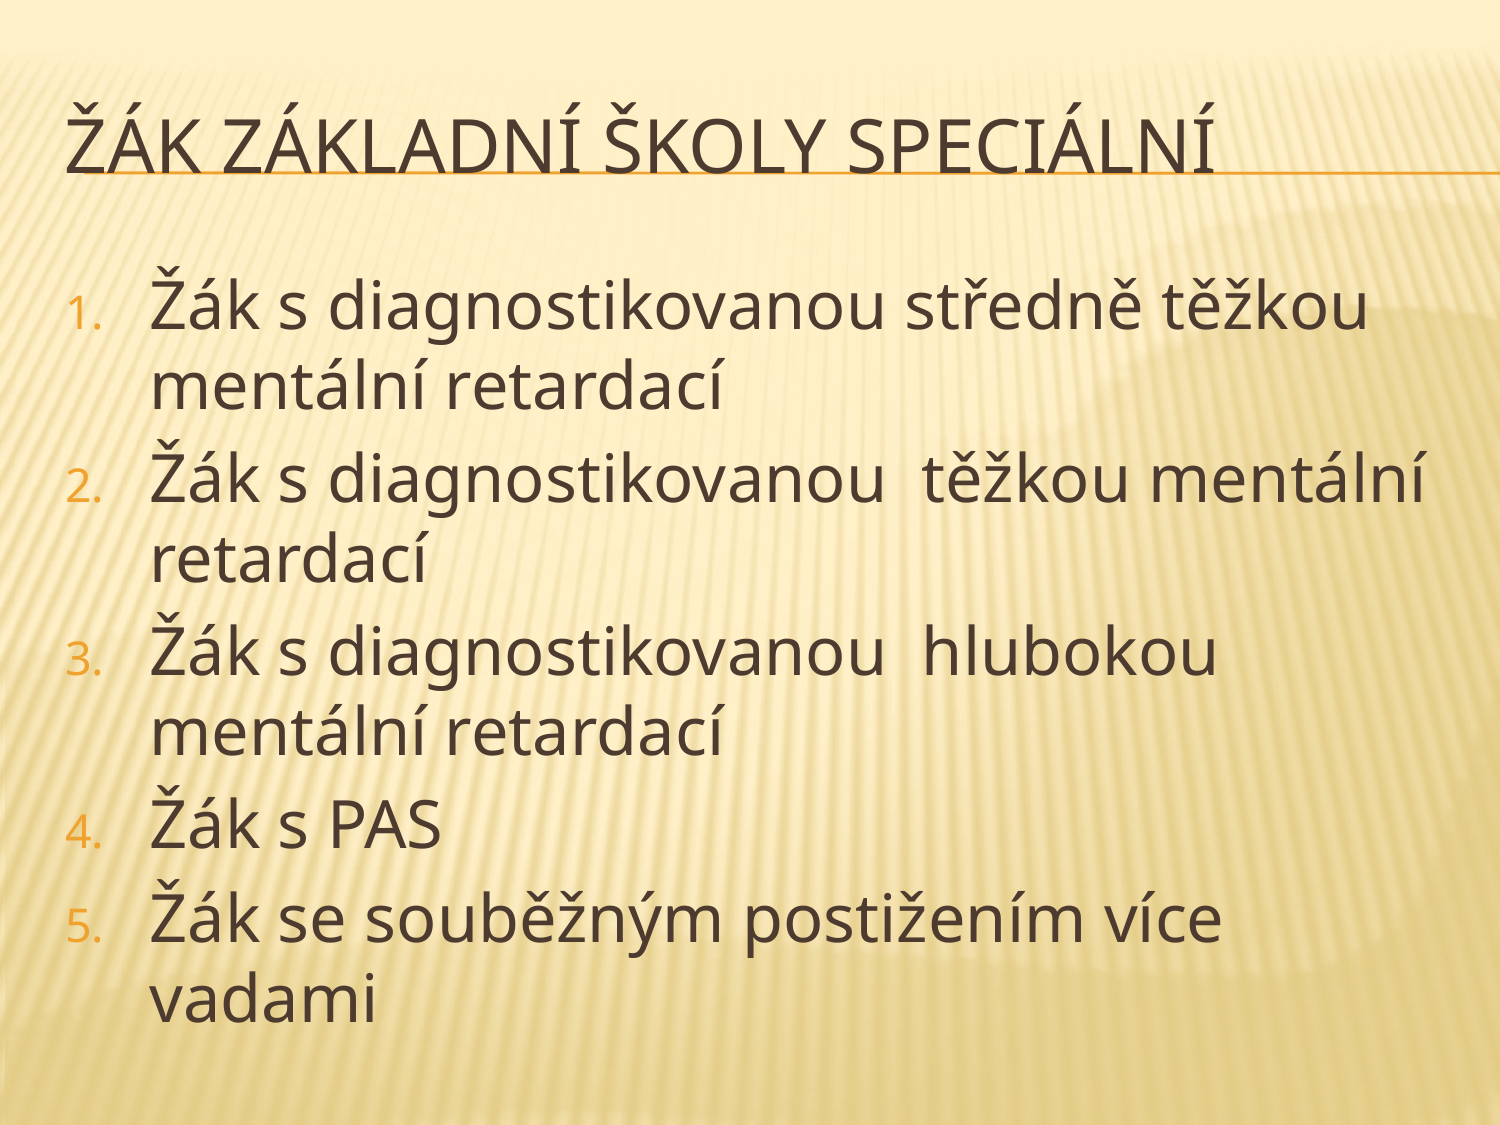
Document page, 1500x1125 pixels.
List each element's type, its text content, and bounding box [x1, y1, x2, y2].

list Žák s diagnostikovanou středně těžkou mentální retardací Žák s diagnostikovanou těžkou mentální retardací Žák s diagnostikovanou hlubokou mentální retardací Žák s PAS Žák se souběžným postižením více vadami [49, 254, 1476, 998]
title Žák základní školy speciální [50, 75, 1475, 213]
